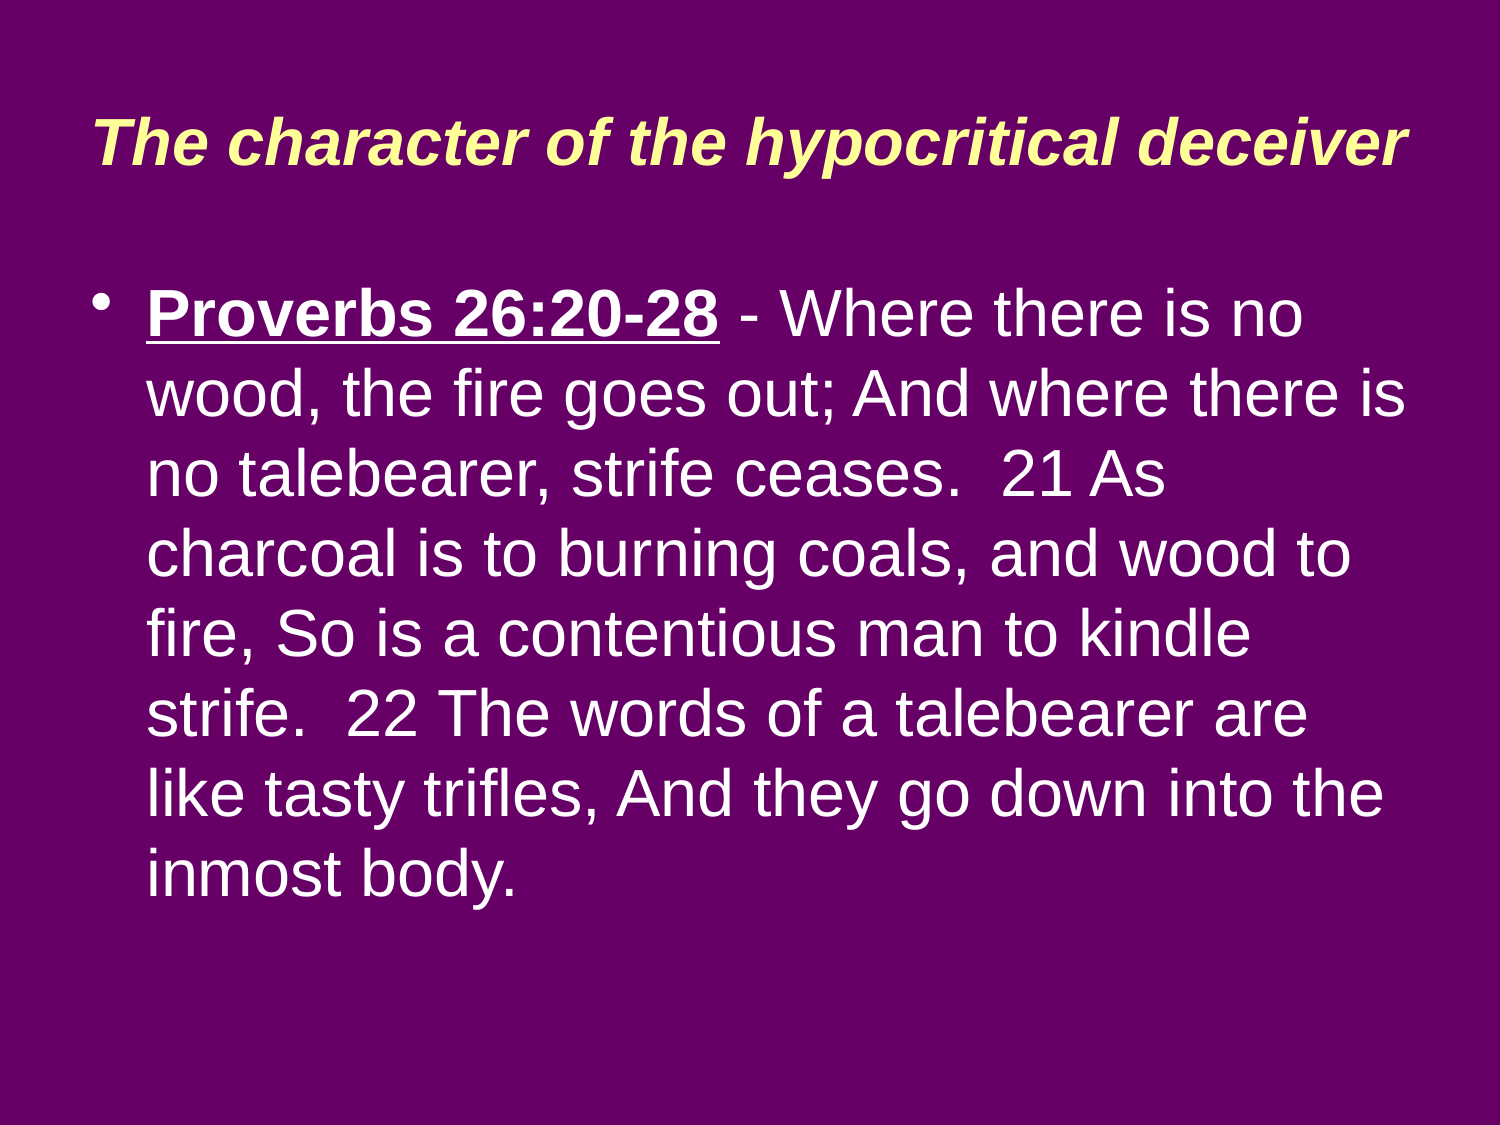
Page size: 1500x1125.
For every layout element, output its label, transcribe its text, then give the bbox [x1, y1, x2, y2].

title The character of the hypocritical deceiver [75, 45, 1425, 233]
list Proverbs 26:20-28 - Where there is no wood, the fire goes out; And where there is no talebearer, strife ceases. 21 As charcoal is to burning coals, and wood to fire, So is a contentious man to kindle strife. 22 The words of a talebearer are like tasty trifles, And they go down into the inmost body. [75, 262, 1425, 1005]
